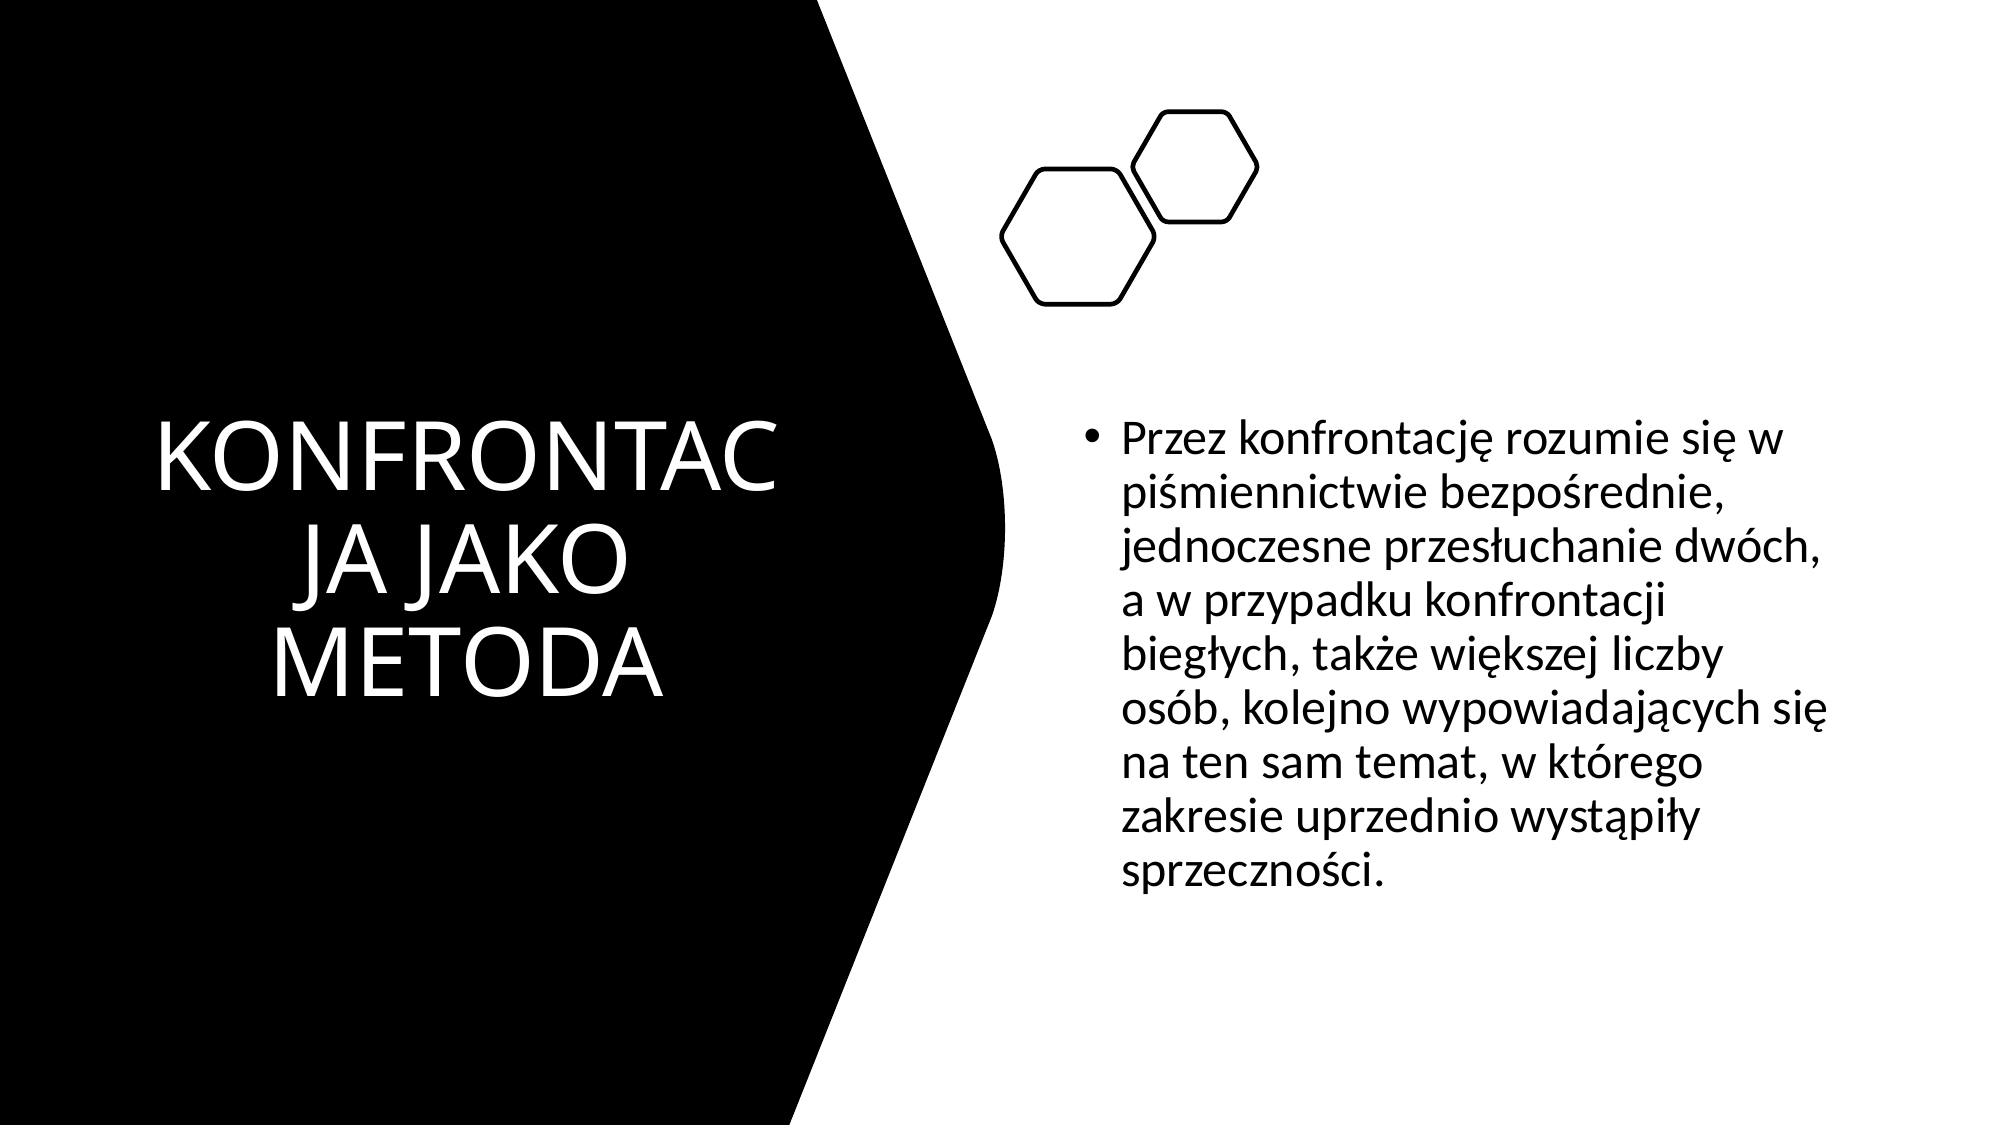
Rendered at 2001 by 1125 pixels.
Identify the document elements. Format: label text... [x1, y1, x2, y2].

text_box [0, 0, 1007, 1125]
title KONFRONTACJA JAKO METODA [125, 211, 808, 914]
list Przez konfrontację rozumie się w piśmiennictwie bezpośrednie, jednoczesne przesłuchanie dwóch, a w przypadku konfrontacji biegłych, także większej liczby osób, kolejno wypowiadających się na ten sam temat, w którego zakresie uprzednio wystąpiły sprzeczności. [1068, 396, 1853, 913]
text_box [1001, 111, 1258, 305]
text_box [791, 0, 2000, 1125]
